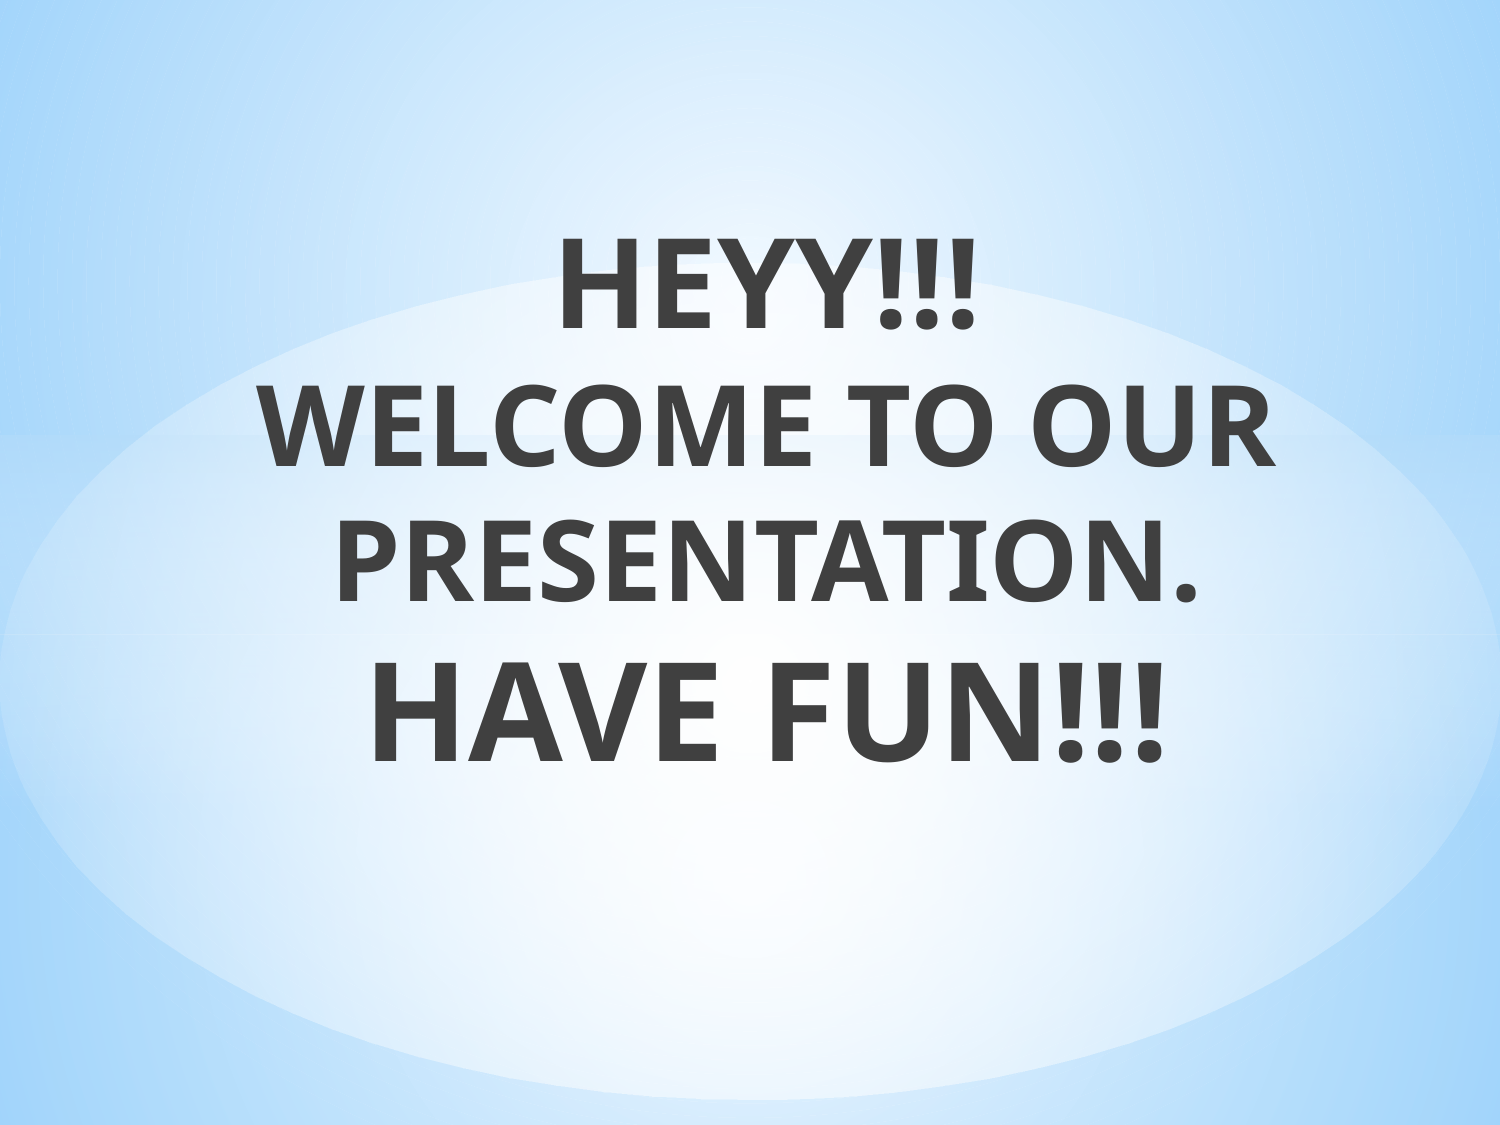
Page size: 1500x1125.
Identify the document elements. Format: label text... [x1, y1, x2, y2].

text_box HEYY!!! WELCOME TO OUR PRESENTATION. HAVE FUN!!! [76, 196, 1427, 927]
